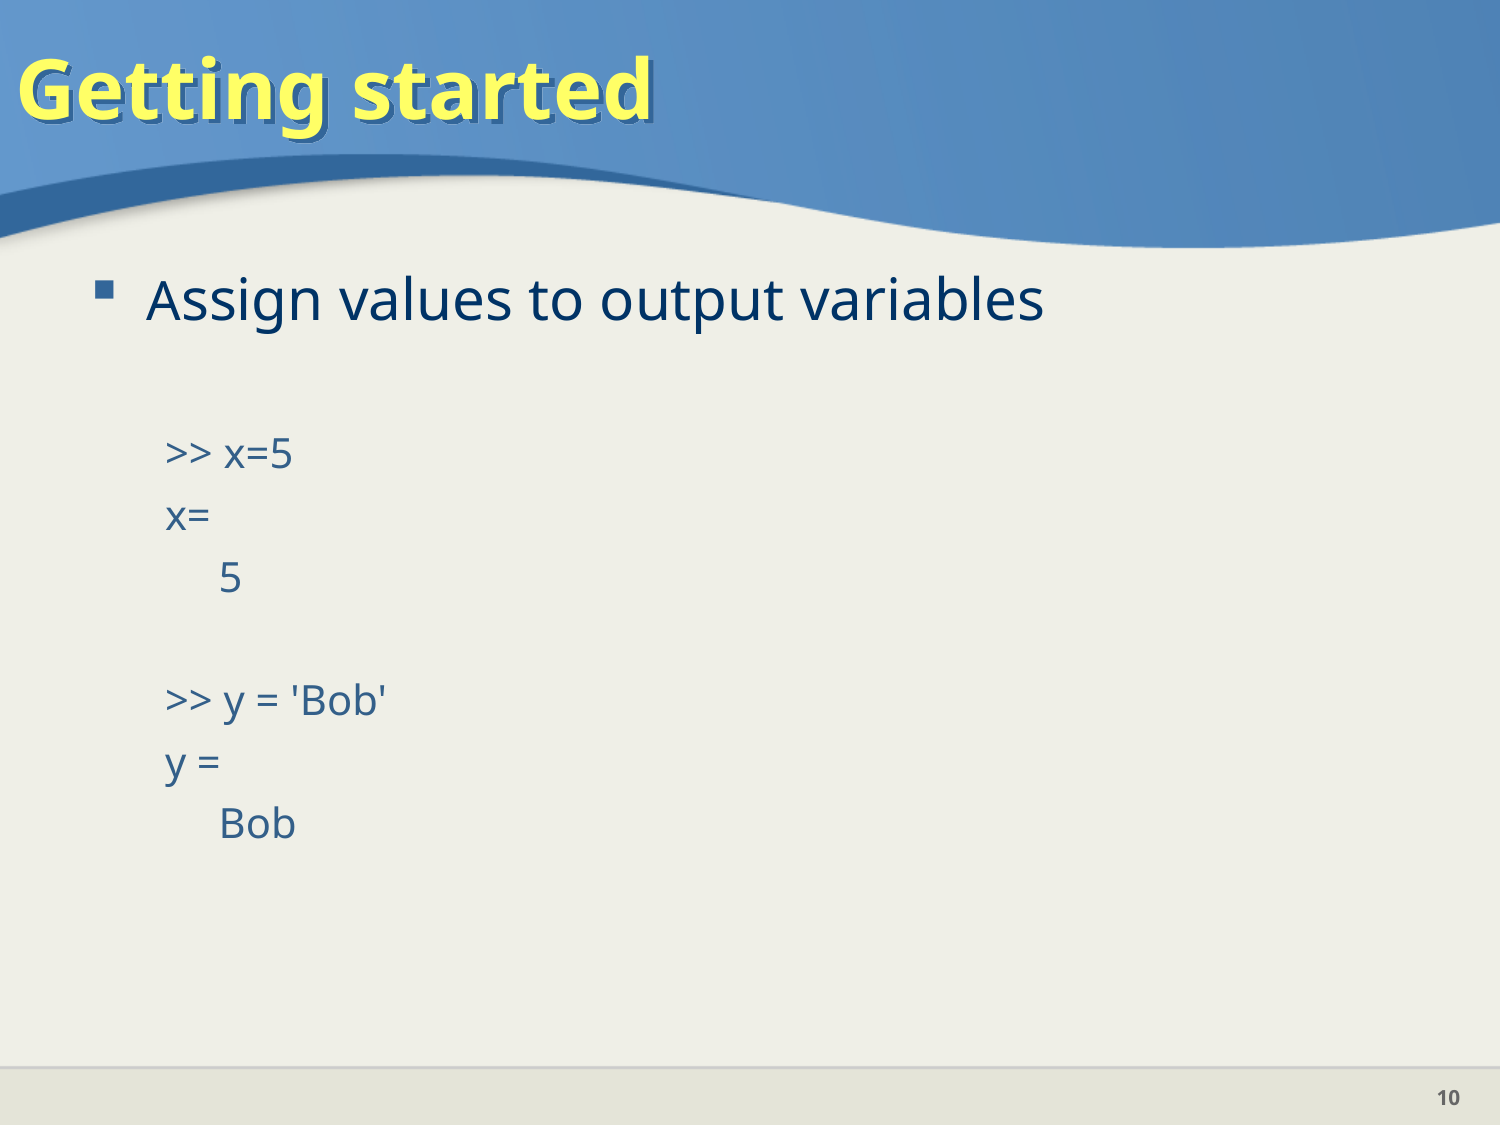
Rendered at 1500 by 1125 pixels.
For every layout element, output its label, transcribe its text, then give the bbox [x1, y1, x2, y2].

picture [0, 0, 1500, 1125]
list Assign values to output variables >> x=5 x= 5 >> y = 'Bob' y = Bob [74, 262, 1426, 1006]
title Getting started [0, 0, 1075, 188]
